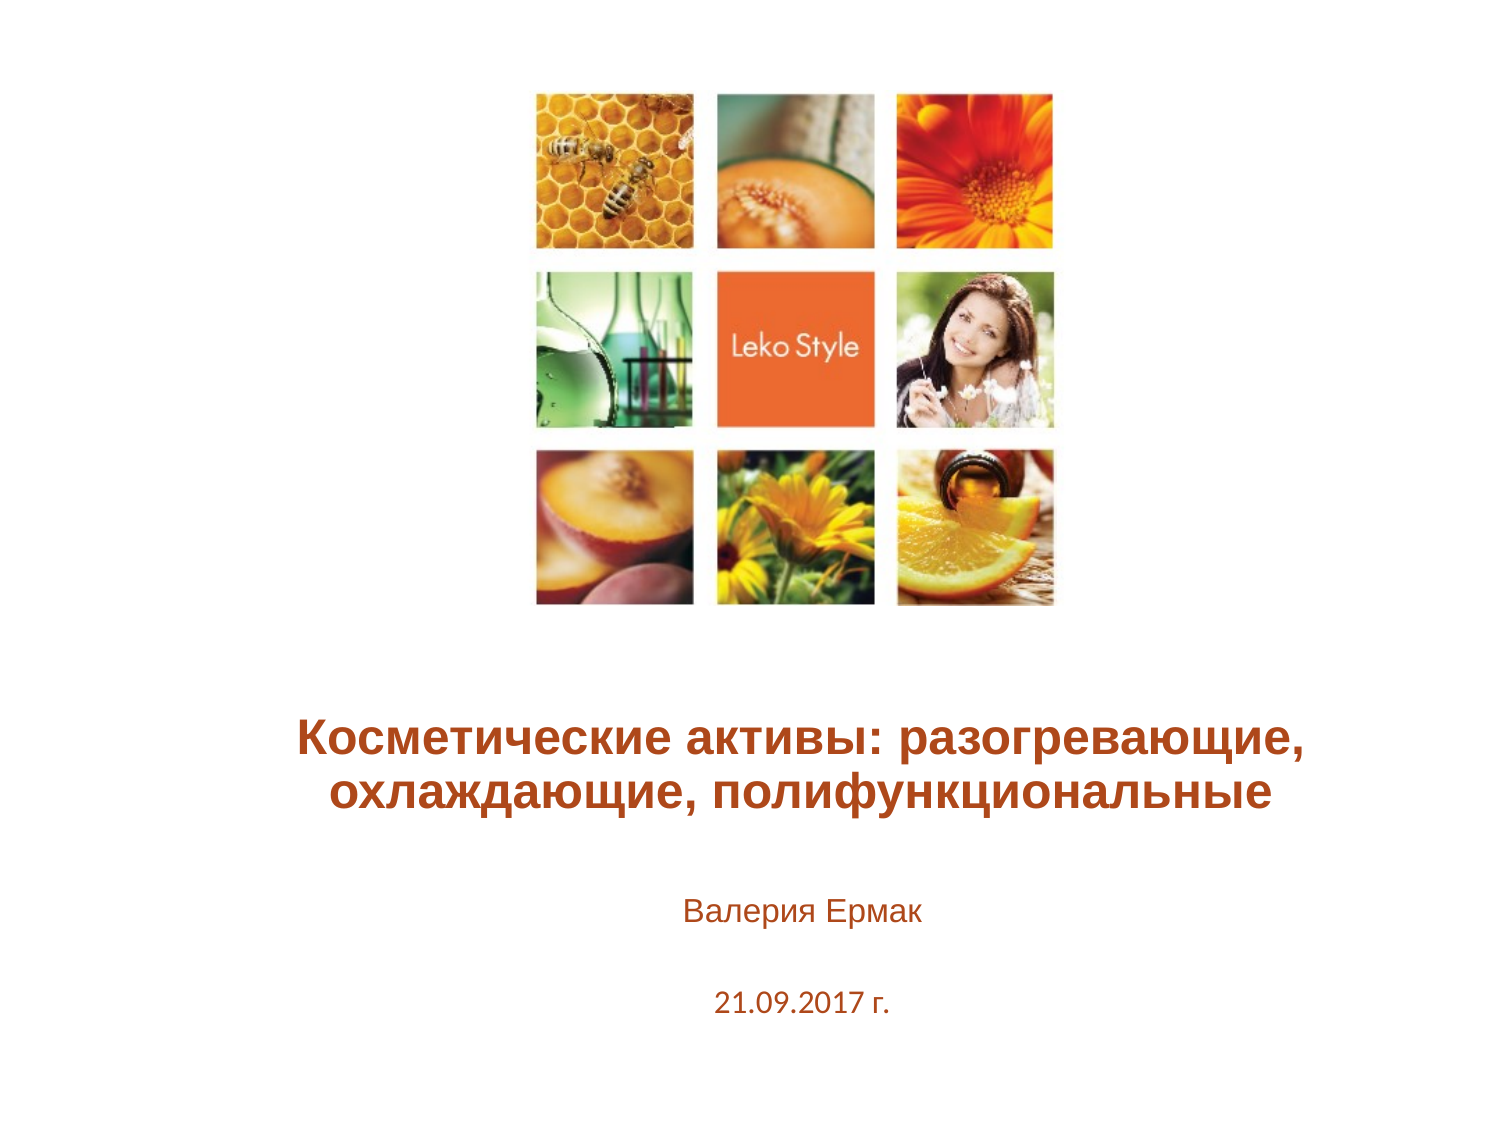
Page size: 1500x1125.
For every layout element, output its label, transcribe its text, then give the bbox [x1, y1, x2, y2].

picture [463, 90, 1114, 606]
subtitle Косметические активы: разогревающие, охлаждающие, полифункциональные [226, 704, 1376, 858]
text_box 21.09.2017 г. [699, 972, 906, 1028]
text_box Валерия Ермак [667, 881, 938, 937]
